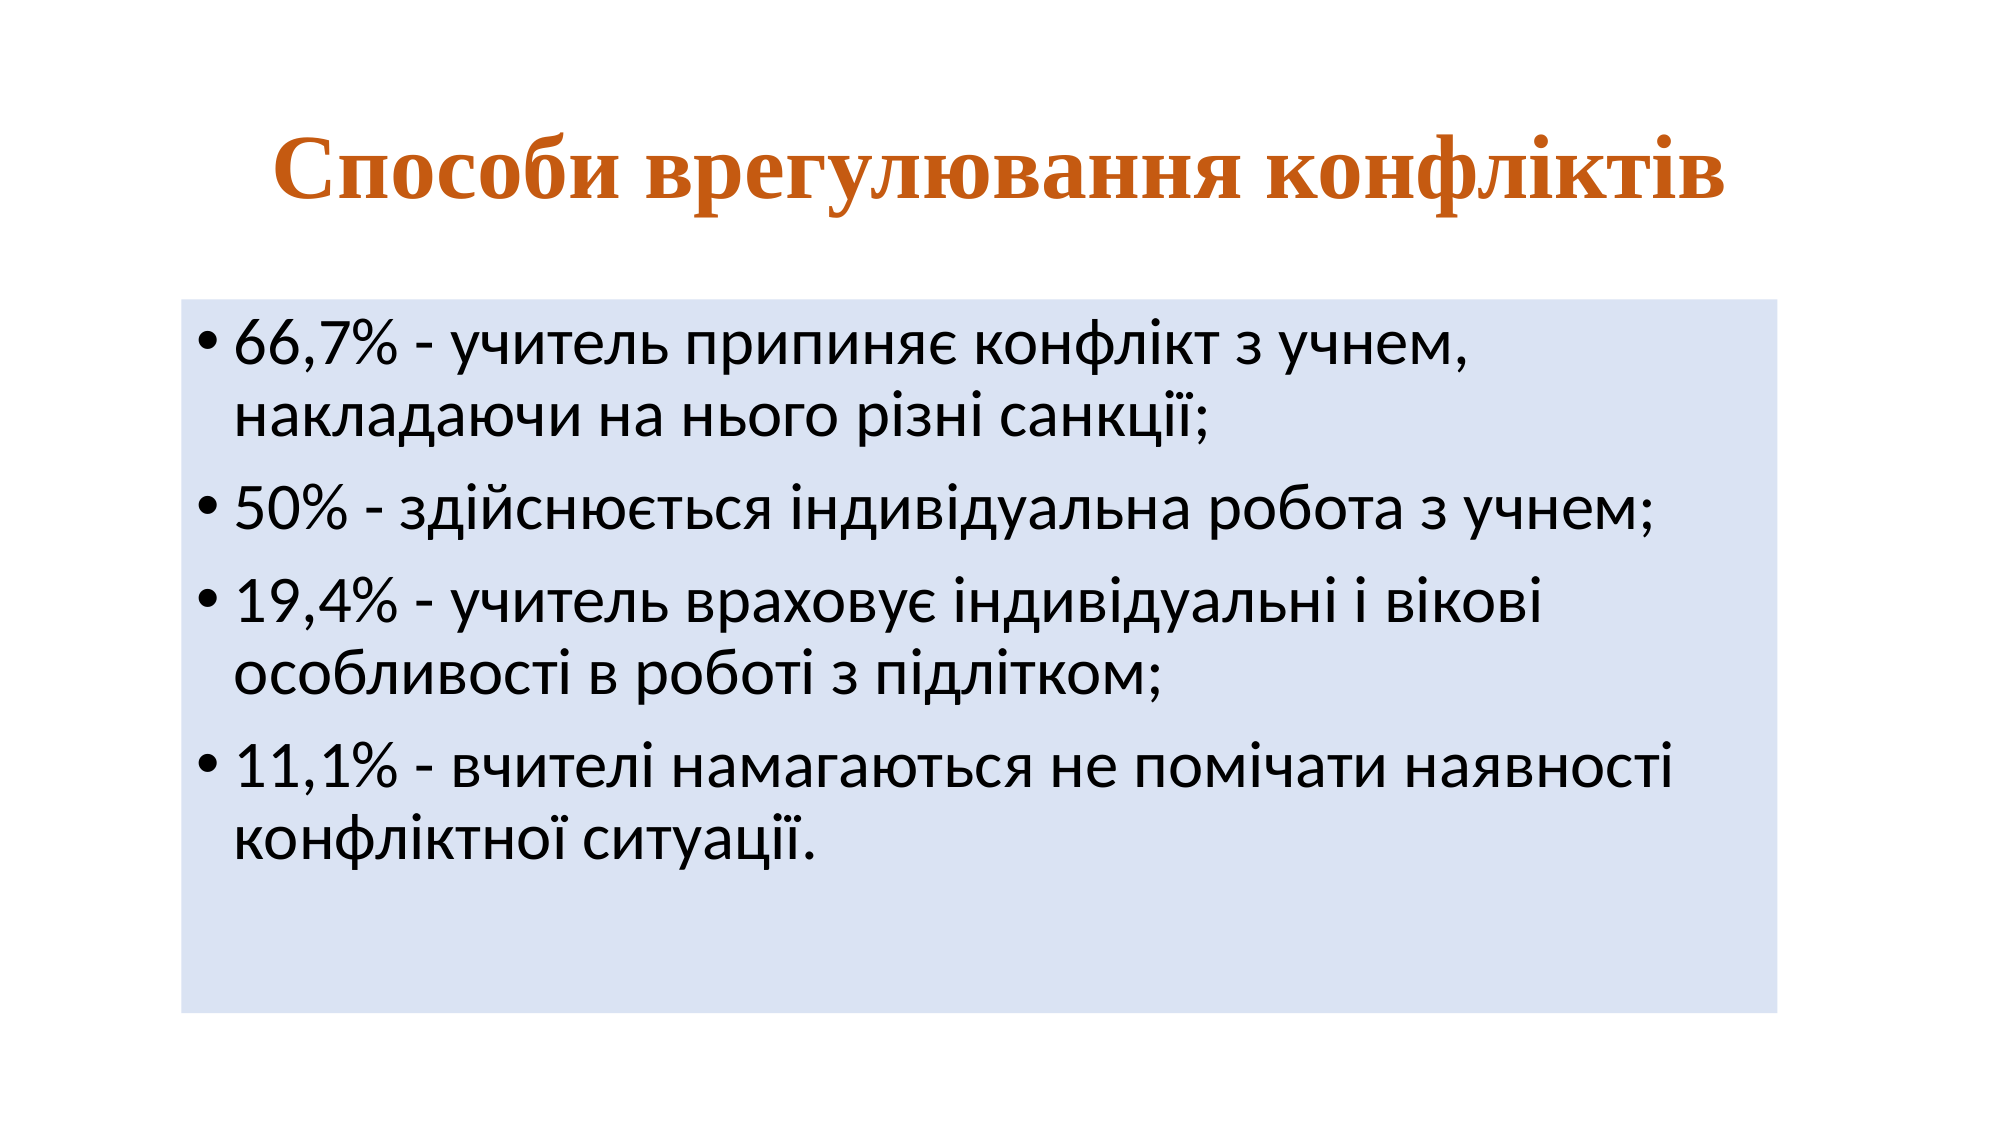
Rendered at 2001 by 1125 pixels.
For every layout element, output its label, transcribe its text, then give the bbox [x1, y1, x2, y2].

title Способи врегулювання конфліктів [137, 59, 1863, 278]
list 66,7% - учитель припиняє конфлікт з учнем, накладаючи на нього різні санкції; 50% - здійснюється індивідуальна робота з учнем; 19,4% - учитель враховує індивідуальні і вікові особливості в роботі з підлітком; 11,1% - вчителі намагаються не помічати наявності конфліктної ситуації. [181, 299, 1778, 1014]
